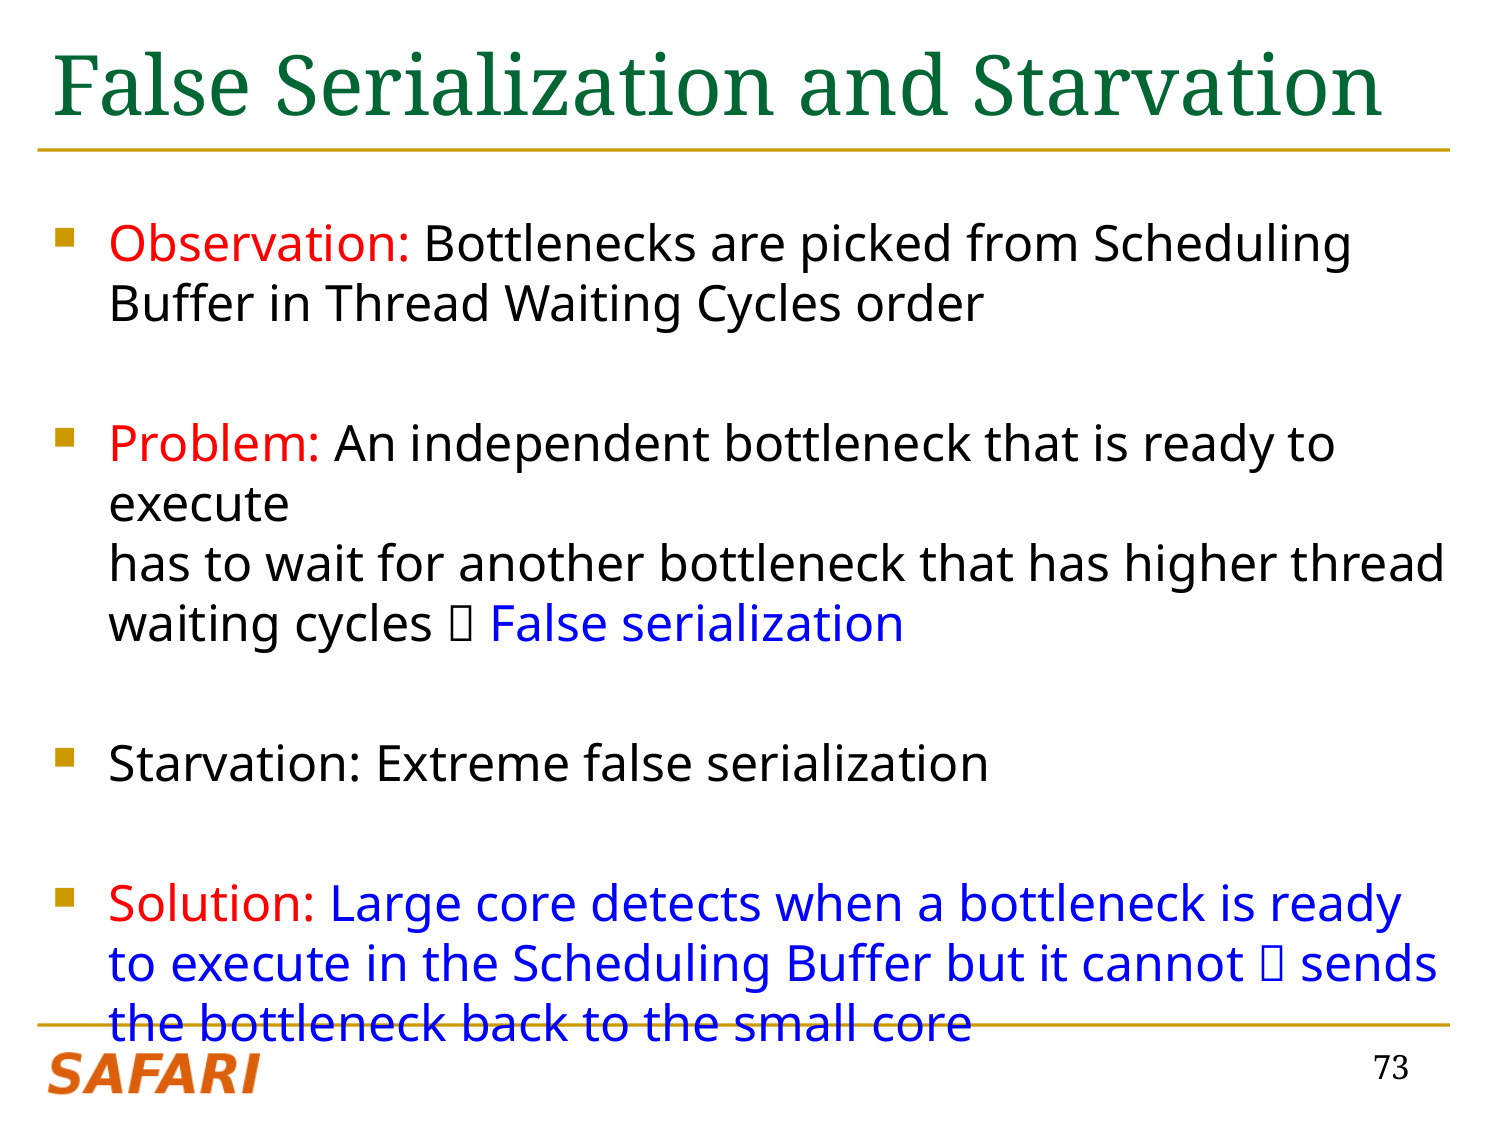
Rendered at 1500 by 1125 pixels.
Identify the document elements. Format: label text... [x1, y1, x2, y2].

title False Serialization and Starvation [37, 24, 1451, 150]
picture [46, 1042, 268, 1107]
slide_number 73 [1074, 1023, 1426, 1100]
list Observation: Bottlenecks are picked from Scheduling Buffer in Thread Waiting Cycles order Problem: An independent bottleneck that is ready to execute has to wait for another bottleneck that has higher thread waiting cycles  False serialization Starvation: Extreme false serialization Solution: Large core detects when a bottleneck is ready to execute in the Scheduling Buffer but it cannot  sends the bottleneck back to the small core [37, 203, 1473, 1005]
